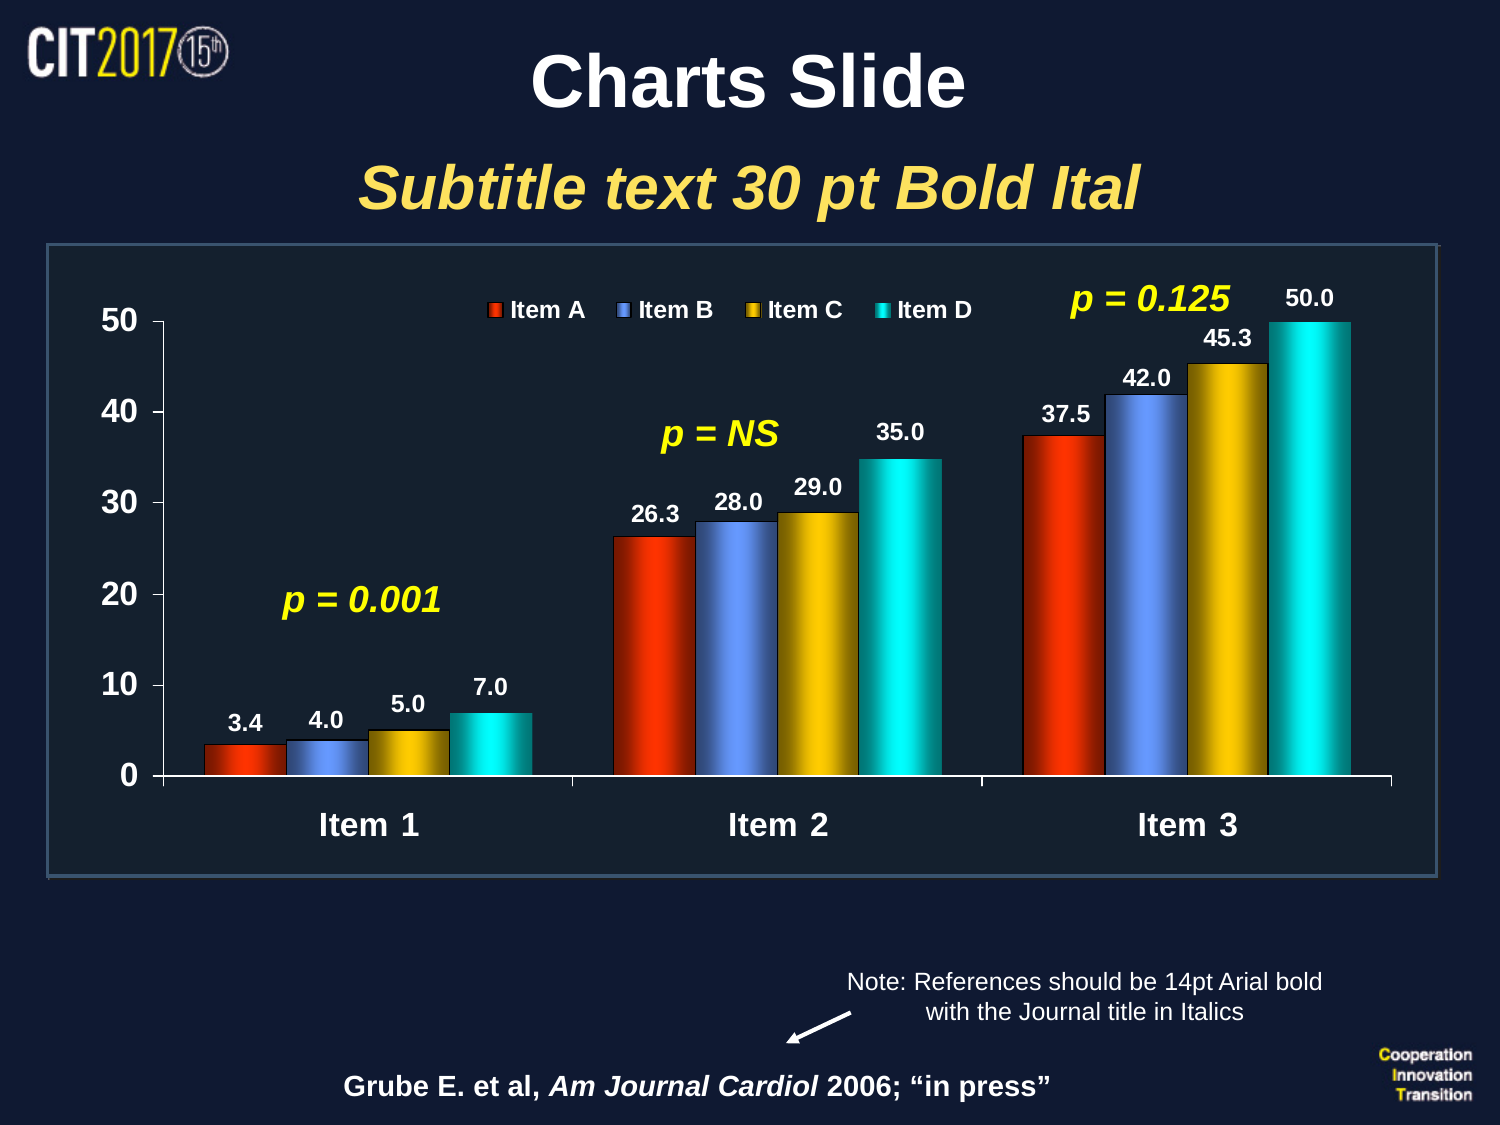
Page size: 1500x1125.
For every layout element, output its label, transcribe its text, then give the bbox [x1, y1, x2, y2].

text_box Note: References should be 14pt Arial bold with the Journal title in Italics [826, 957, 1345, 1033]
picture [0, 238, 1500, 1125]
text_box [785, 1012, 851, 1044]
text_box [47, 244, 1437, 876]
title Charts Slide [111, 25, 1387, 142]
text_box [72, 267, 1423, 919]
text_box Subtitle text 30 pt Bold Ital [0, 142, 1500, 238]
picture [0, 0, 1500, 142]
text_box Grube E. et al, Am Journal Cardiol 2006; “in press” [322, 1059, 1073, 1105]
